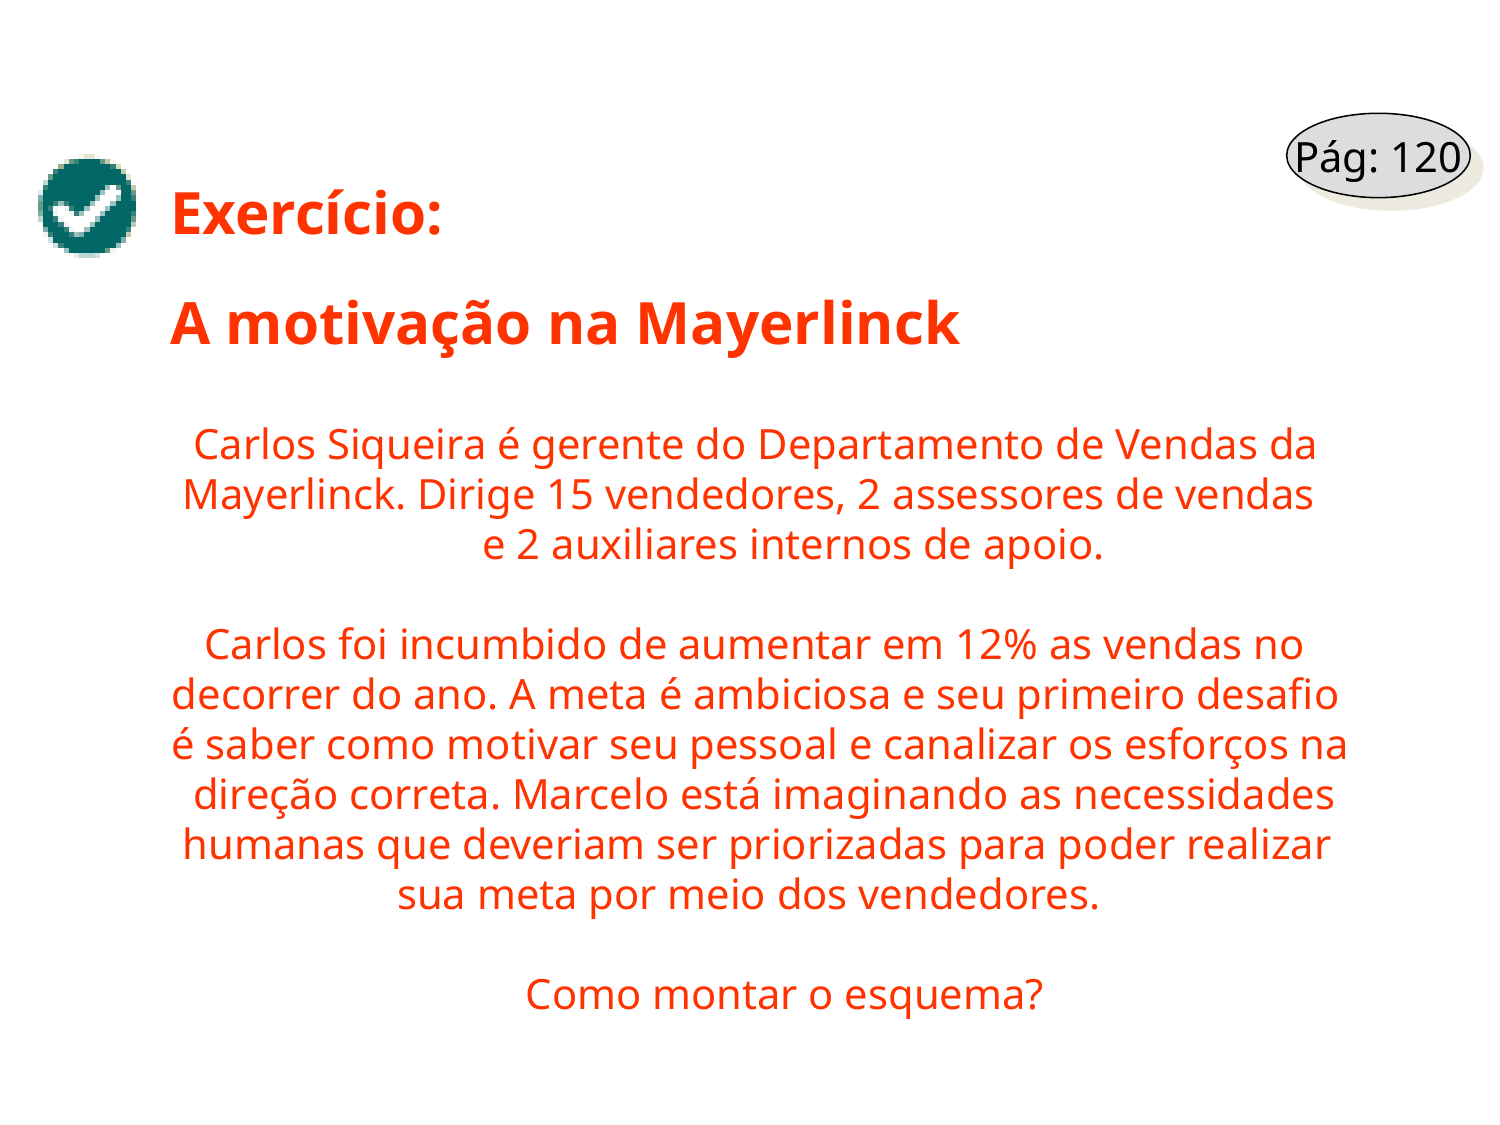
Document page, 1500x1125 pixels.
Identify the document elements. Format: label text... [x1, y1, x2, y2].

text_box Carlos Siqueira é gerente do Departamento de Vendas da Mayerlinck. Dirige 15 vendedores, 2 assessores de vendas e 2 auxiliares internos de apoio. Carlos foi incumbido de aumentar em 12% as vendas no decorrer do ano. A meta é ambiciosa e seu primeiro desafio é saber como motivar seu pessoal e canalizar os esforços na direção correta. Marcelo está imaginando as necessidades humanas que deveriam ser priorizadas para poder realizar sua meta por meio dos vendedores. Como montar o esquema? [157, 410, 1365, 1026]
text_box Pág: 120 [1286, 113, 1471, 198]
text_box Exercício: A motivação na Mayerlinck [155, 168, 975, 364]
picture [32, 154, 143, 264]
